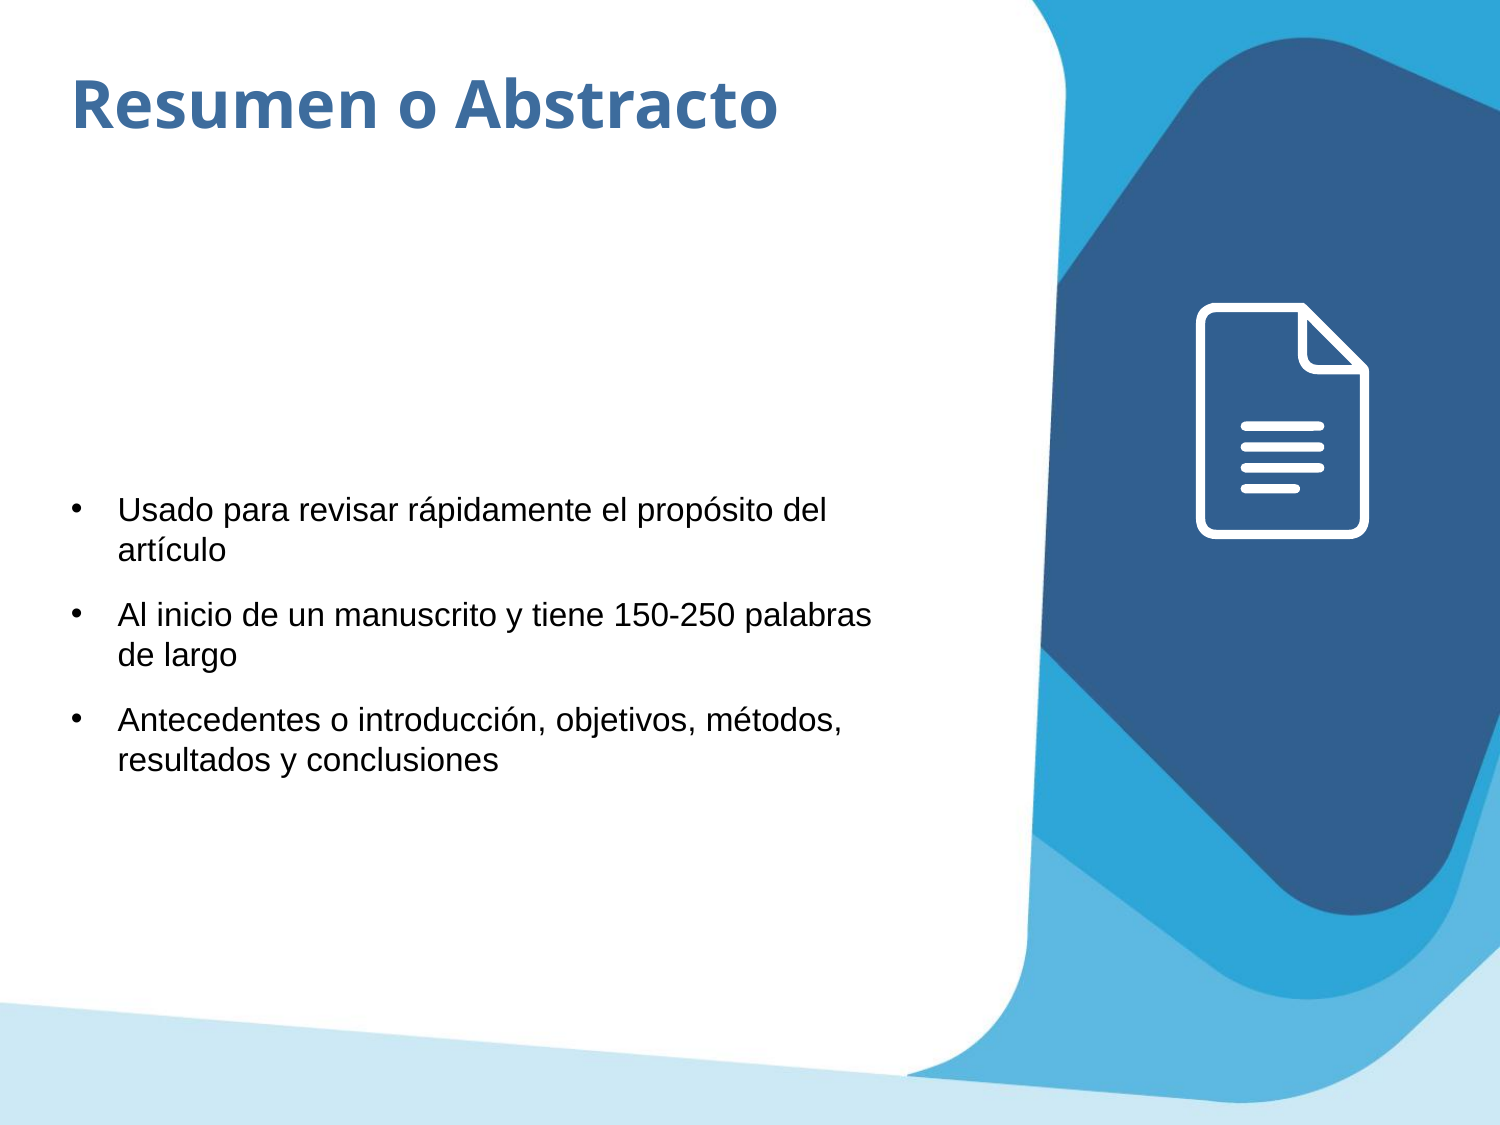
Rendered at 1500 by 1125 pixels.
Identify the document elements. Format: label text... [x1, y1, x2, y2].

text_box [1195, 302, 1370, 540]
text_box Usado para revisar rápidamente el propósito del artículo Al inicio de un manuscrito y tiene 150-250 palabras de largo Antecedentes o introducción, objetivos, métodos, resultados y conclusiones [70, 219, 889, 1047]
text_box Resumen o Abstracto [70, 62, 1017, 143]
picture [0, 0, 1500, 1125]
